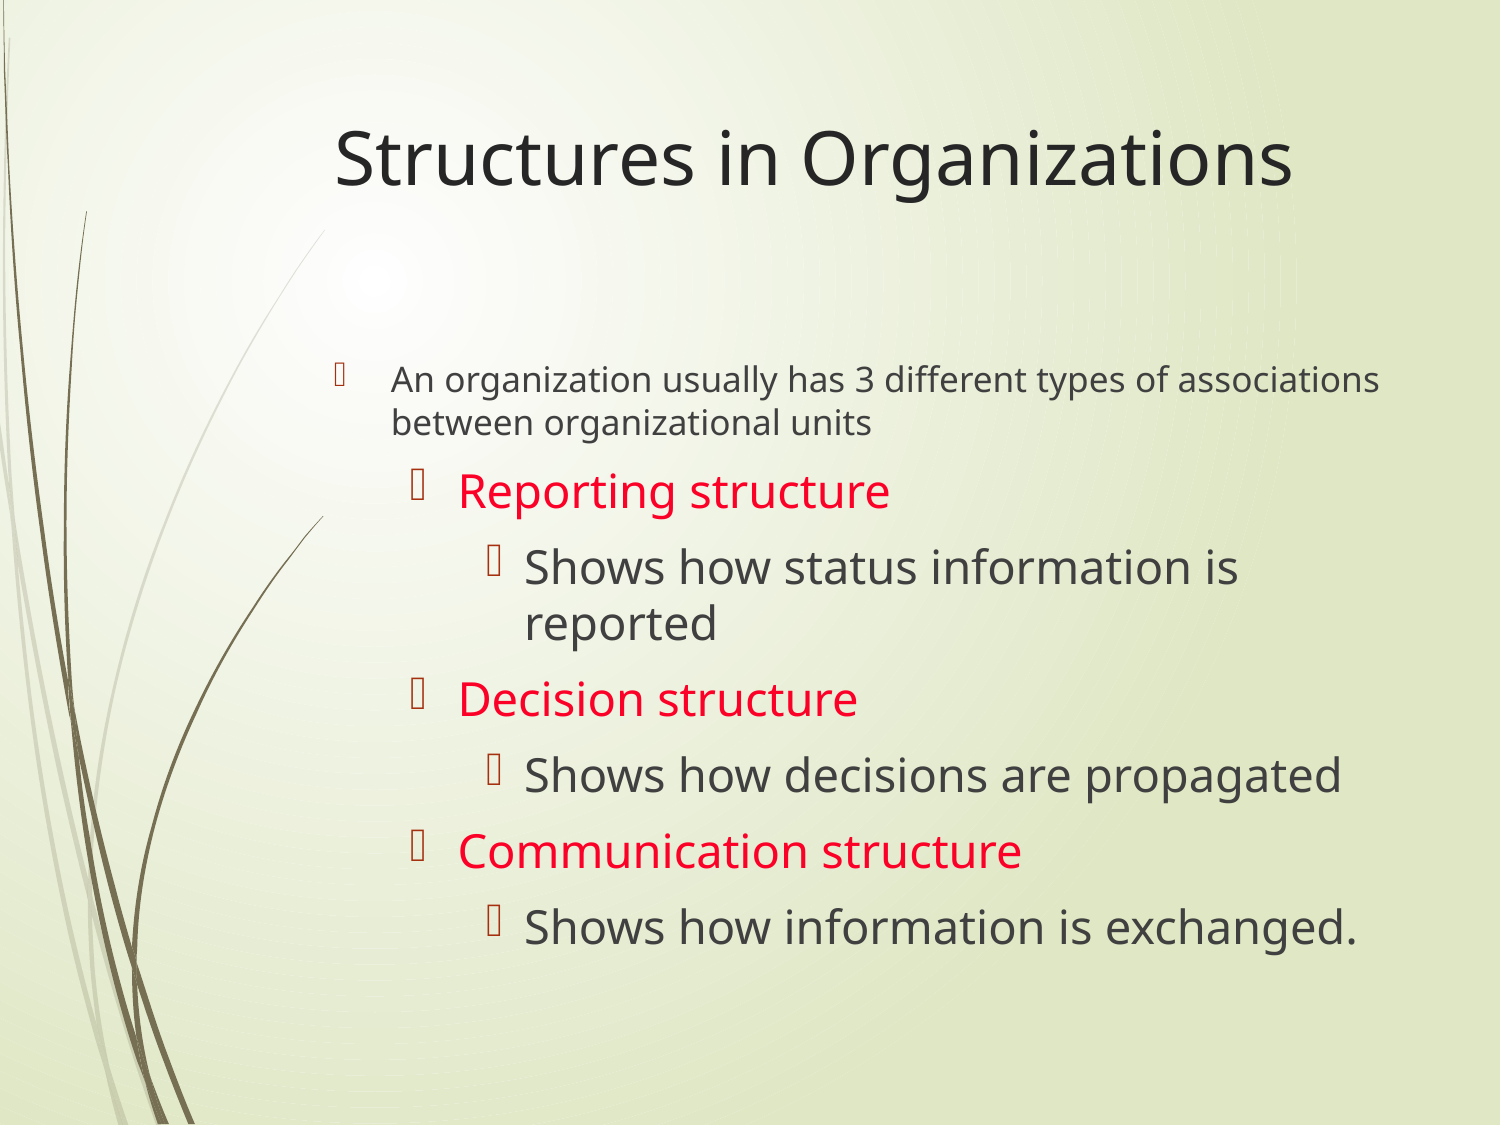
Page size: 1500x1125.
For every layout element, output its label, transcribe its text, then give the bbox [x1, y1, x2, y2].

title Structures in Organizations [319, 102, 1400, 313]
list An organization usually has 3 different types of associations between organizational units Reporting structure Shows how status information is reported Decision structure Shows how decisions are propagated Communication structure Shows how information is exchanged. [318, 350, 1400, 970]
